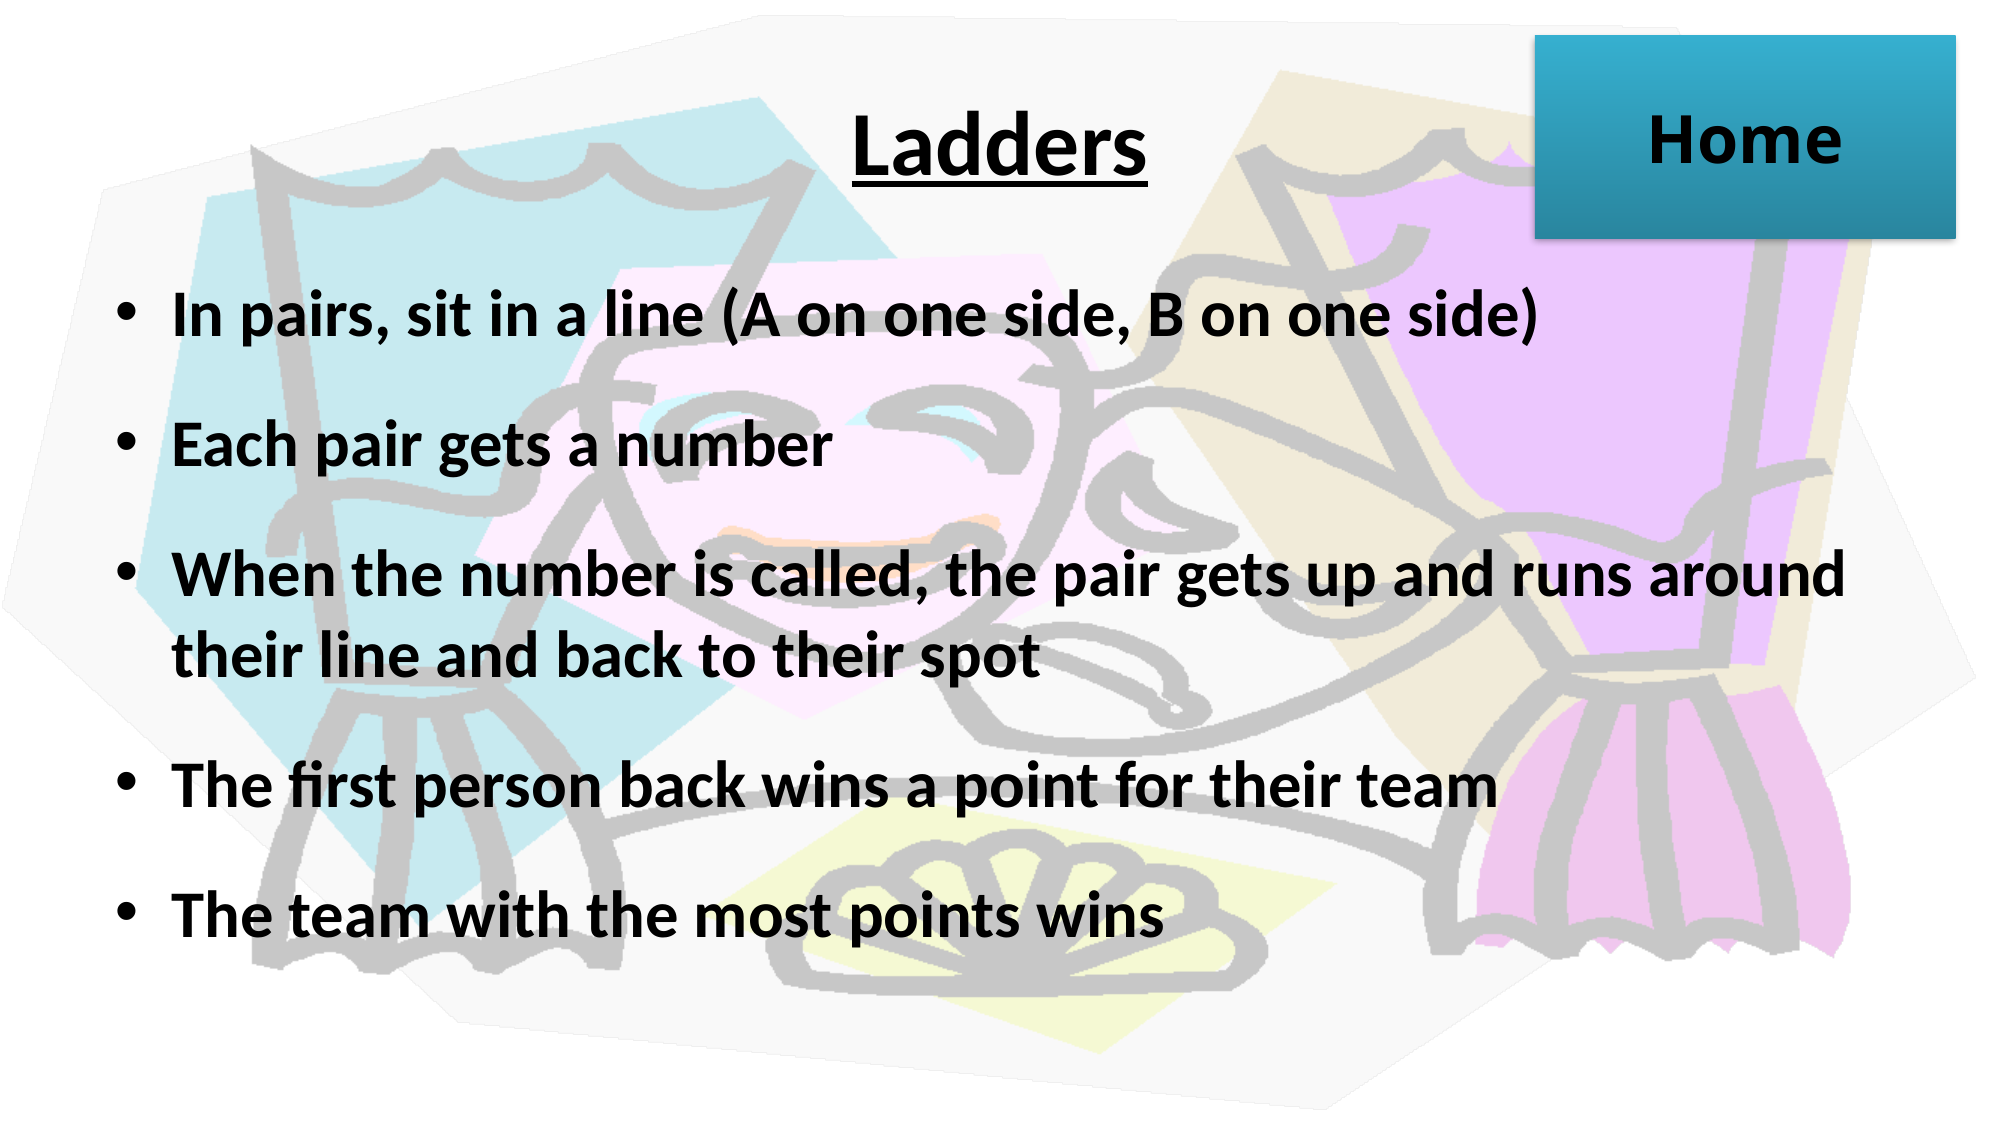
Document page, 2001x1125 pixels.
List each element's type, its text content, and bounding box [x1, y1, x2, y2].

text_box Home [1534, 35, 1956, 239]
title Ladders [99, 45, 1529, 233]
list In pairs, sit in a line (A on one side, B on one side) Each pair gets a number When the number is called, the pair gets up and runs around their line and back to their spot The first person back wins a point for their team The team with the most points wins [99, 262, 1900, 1005]
